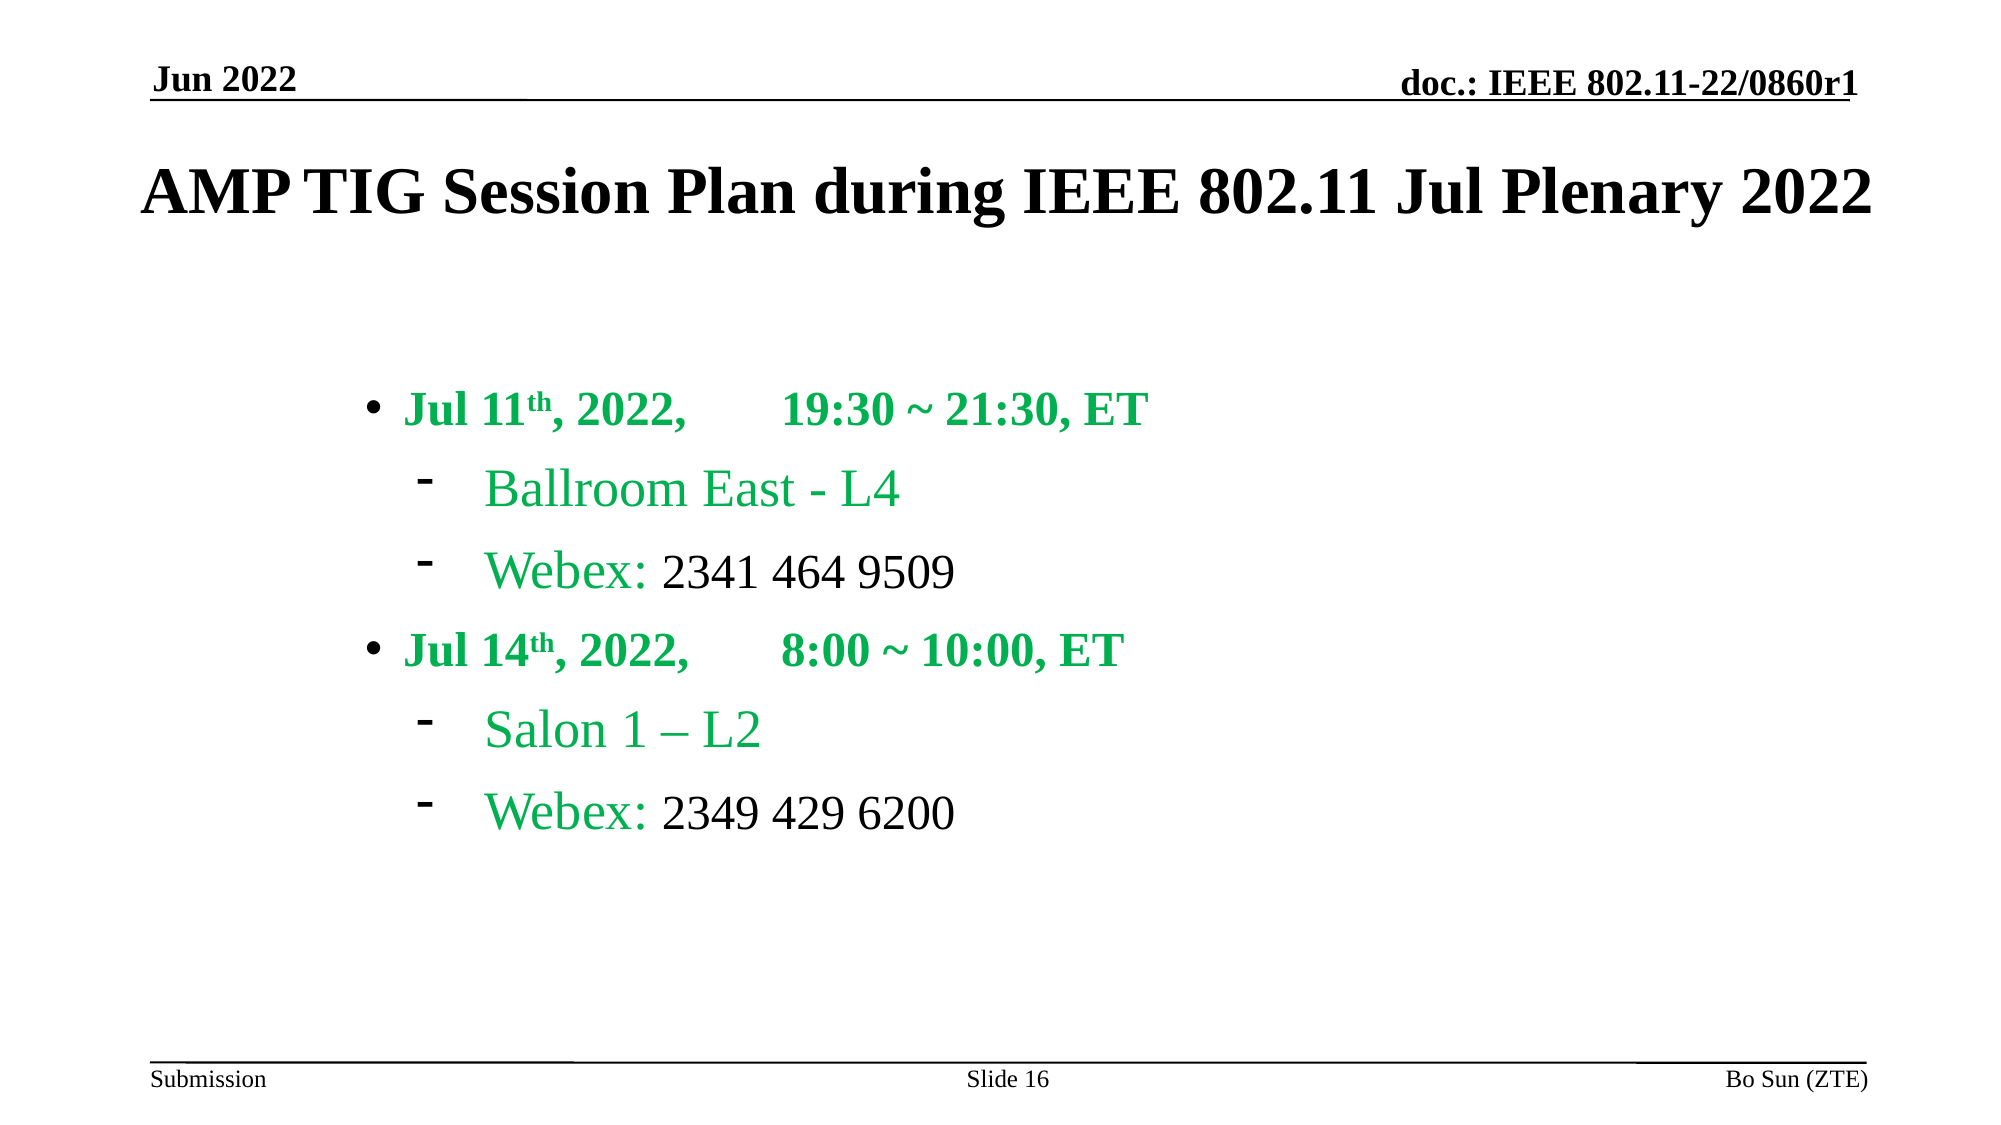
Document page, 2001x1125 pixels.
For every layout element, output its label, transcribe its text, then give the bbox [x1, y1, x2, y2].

title AMP TIG Session Plan during IEEE 802.11 Jul Plenary 2022 [114, 99, 1903, 275]
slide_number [152, 54, 563, 100]
footer Bo Sun (ZTE) [1171, 1061, 1869, 1093]
text_box Jul 11th, 2022, 19:30 ~ 21:30, ET Ballroom East - L4 Webex: 2341 464 9509 Jul 14th, 2022, 8:00 ~ 10:00, ET Salon 1 – L2 Webex: 2349 429 6200 [349, 369, 1850, 850]
slide_number Slide 16 [949, 1061, 1067, 1123]
